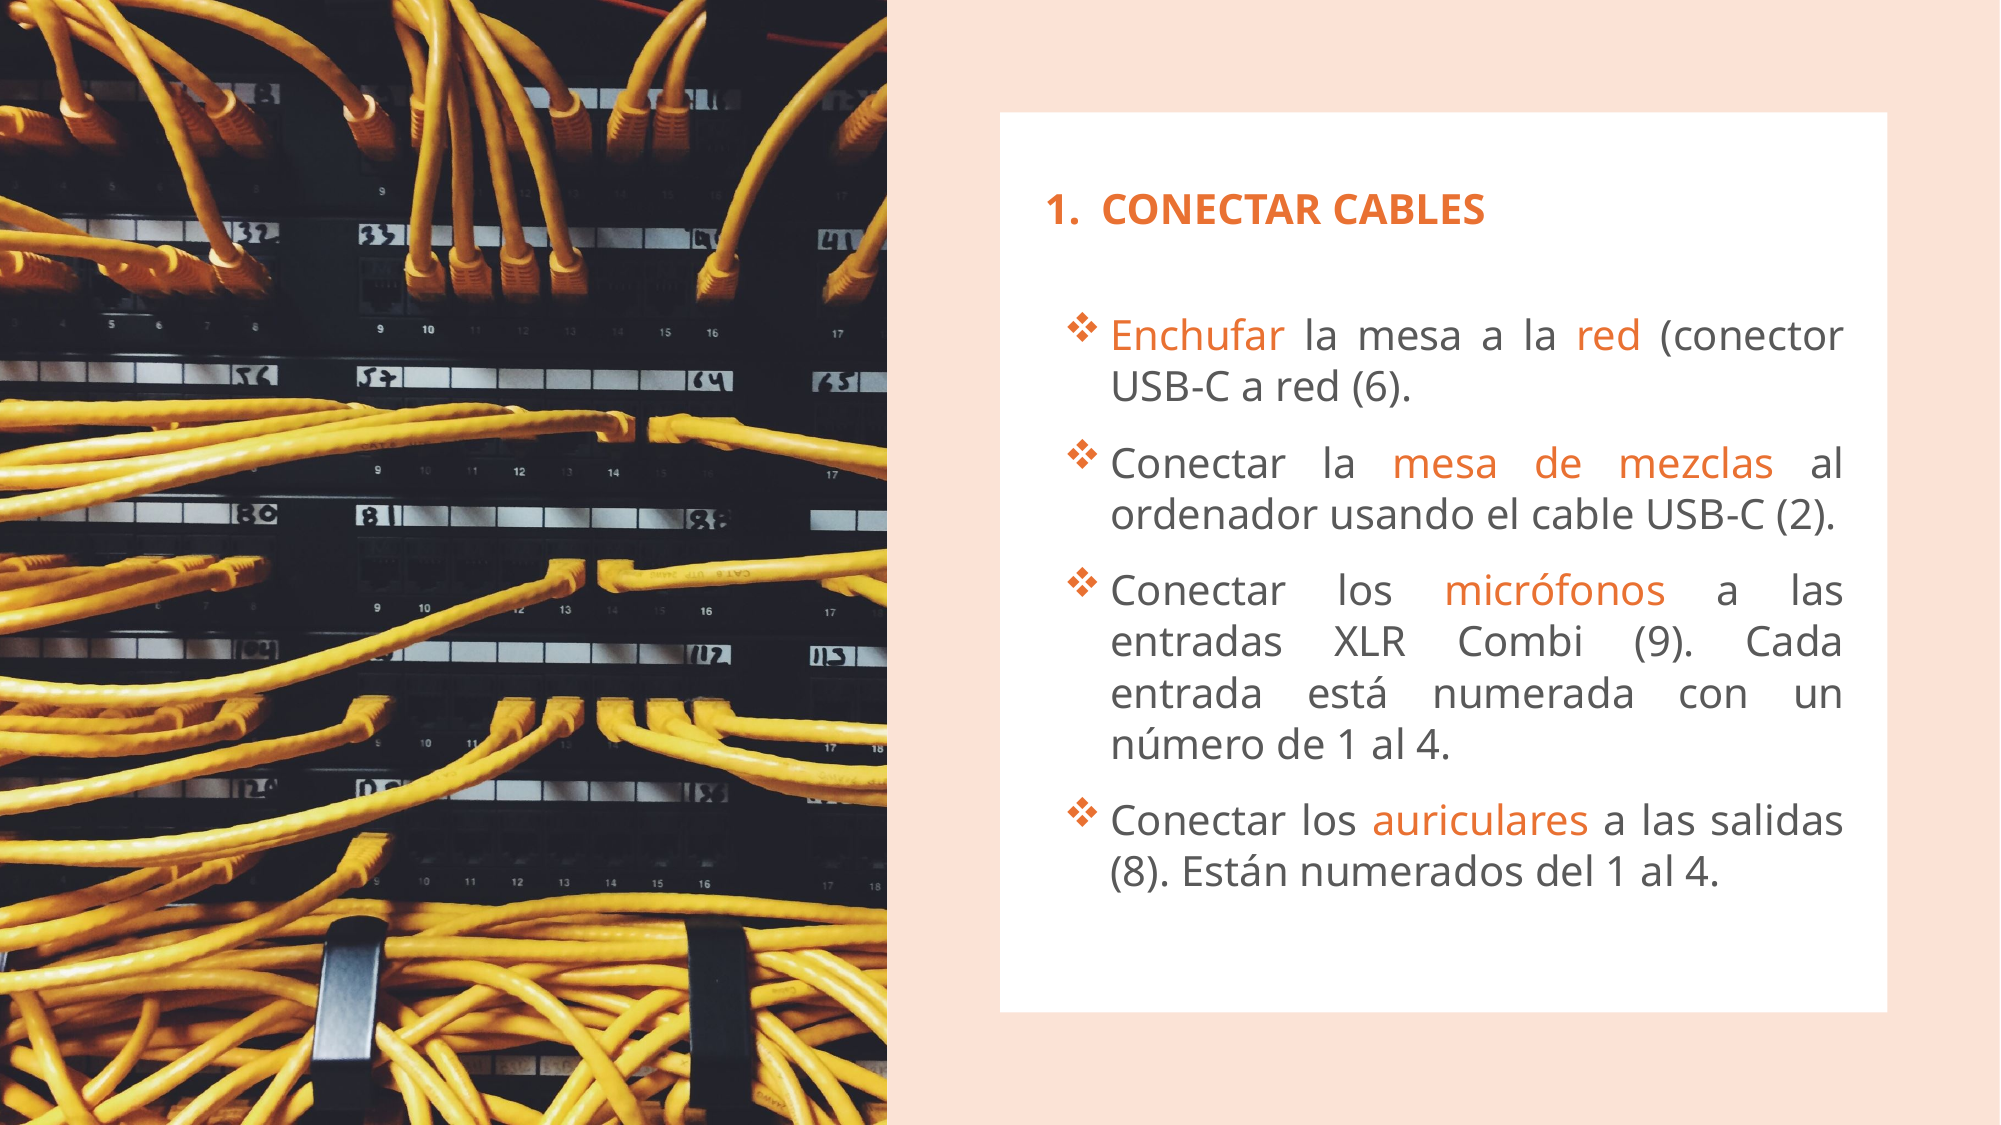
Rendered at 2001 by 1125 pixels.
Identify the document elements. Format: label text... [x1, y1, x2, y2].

text_box [888, 0, 2000, 1125]
picture [0, 0, 888, 1125]
text_box [998, 110, 1889, 1014]
text_box CONECTAR CABLES Enchufar la mesa a la red (conector USB-C a red (6). Conectar la mesa de mezclas al ordenador usando el cable USB-C (2). Conectar los micrófonos a las entradas XLR Combi (9). Cada entrada está numerada con un número de 1 al 4. Conectar los auriculares a las salidas (8). Están numerados del 1 al 4. [1030, 175, 1860, 983]
